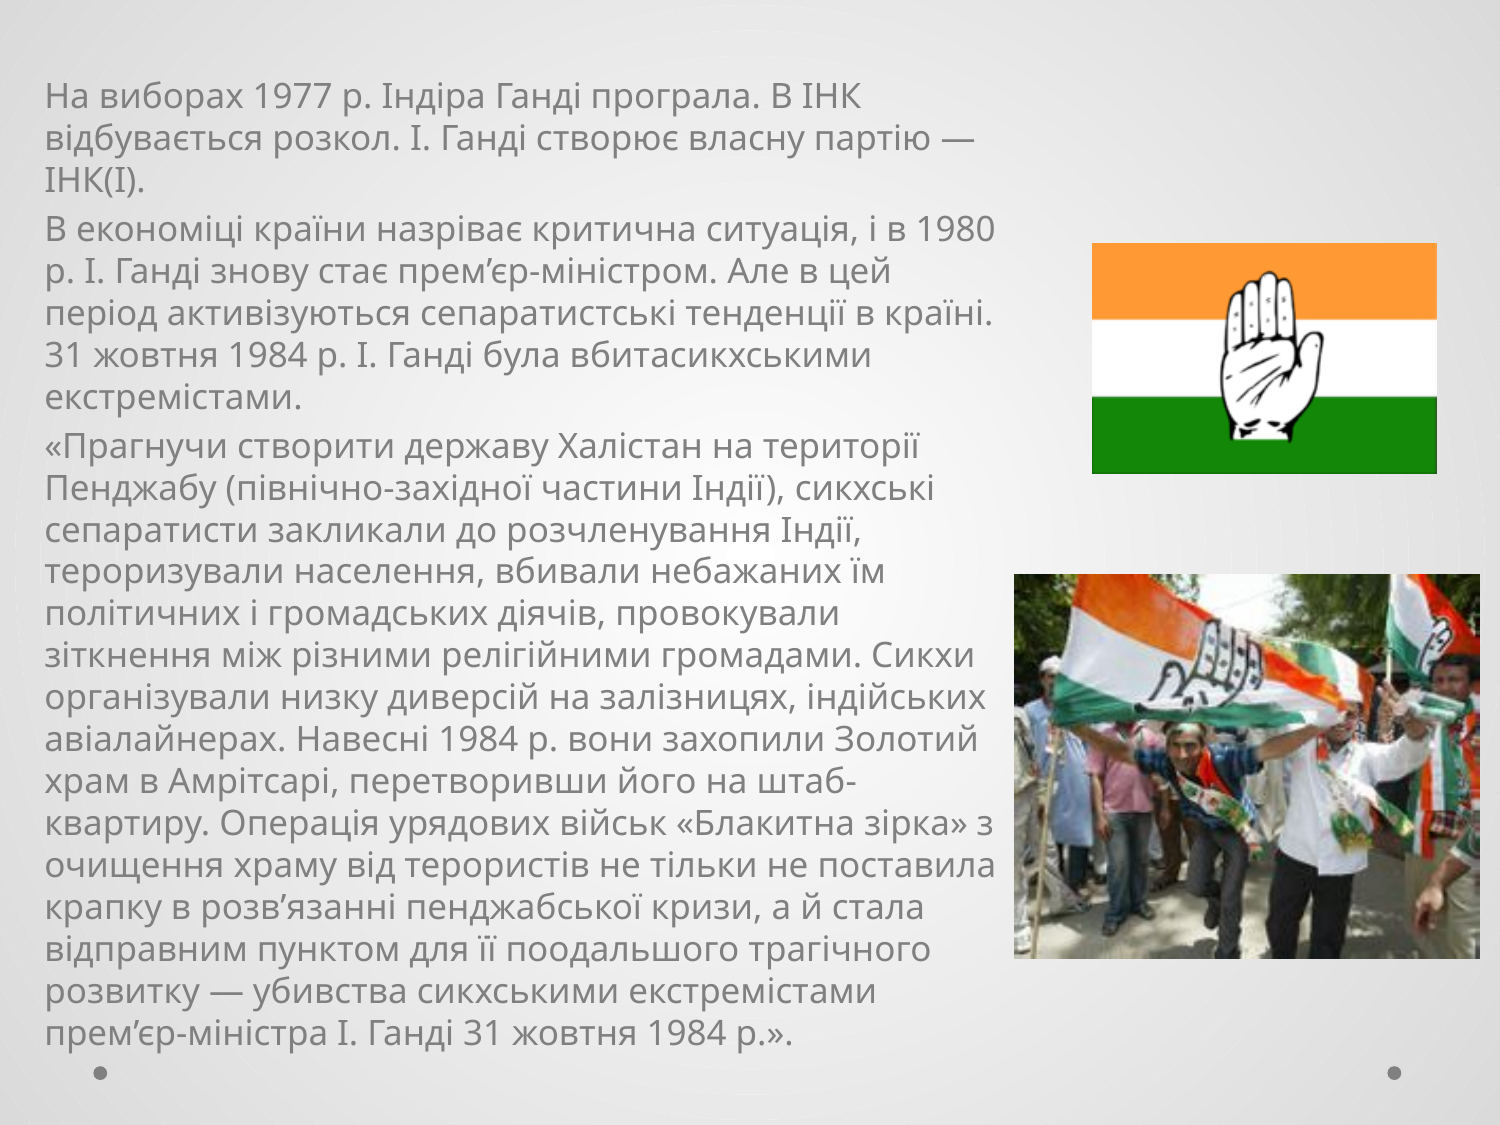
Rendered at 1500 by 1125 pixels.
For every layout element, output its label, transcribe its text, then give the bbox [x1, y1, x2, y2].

picture [1092, 243, 1437, 474]
picture [1014, 573, 1480, 960]
list На виборах 1977 р. Індіра Ганді програла. В ІНК відбувається розкол. І. Ганді створює власну партію — ІНК(І). В економіці країни назріває критична ситуація, і в 1980 р. І. Ганді знову стає прем’єр-міністром. Але в цей період активізуються сепаратистські тенденції в країні. 31 жовтня 1984 р. І. Ганді була вбитасикхськими екстремістами. «Прагнучи створити державу Халістан на території Пенджабу (північно-західної частини Індії), сикхські сепаратисти закликали до розчленування Індії, тероризували населення, вбивали небажаних їм політичних і громадських діячів, провокували зіткнення між різними релігійними громадами. Сикхи організували низку диверсій на залізницях, індійських авіалайнерах. Навесні 1984 р. вони захопили Золотий храм в Амрітсарі, перетворивши його на штаб-квартиру. Операція урядових військ «Блакитна зірка» з очищення храму від терористів не тільки не поставила крапку в розв’язанні пенджабської кризи, а й стала відправним пунктом для її поодальшого трагічного розвитку — убивства сикхськими екстремістами прем’єр-міністра І. Ганді 31 жовтня 1984 р.». [29, 66, 1022, 1083]
